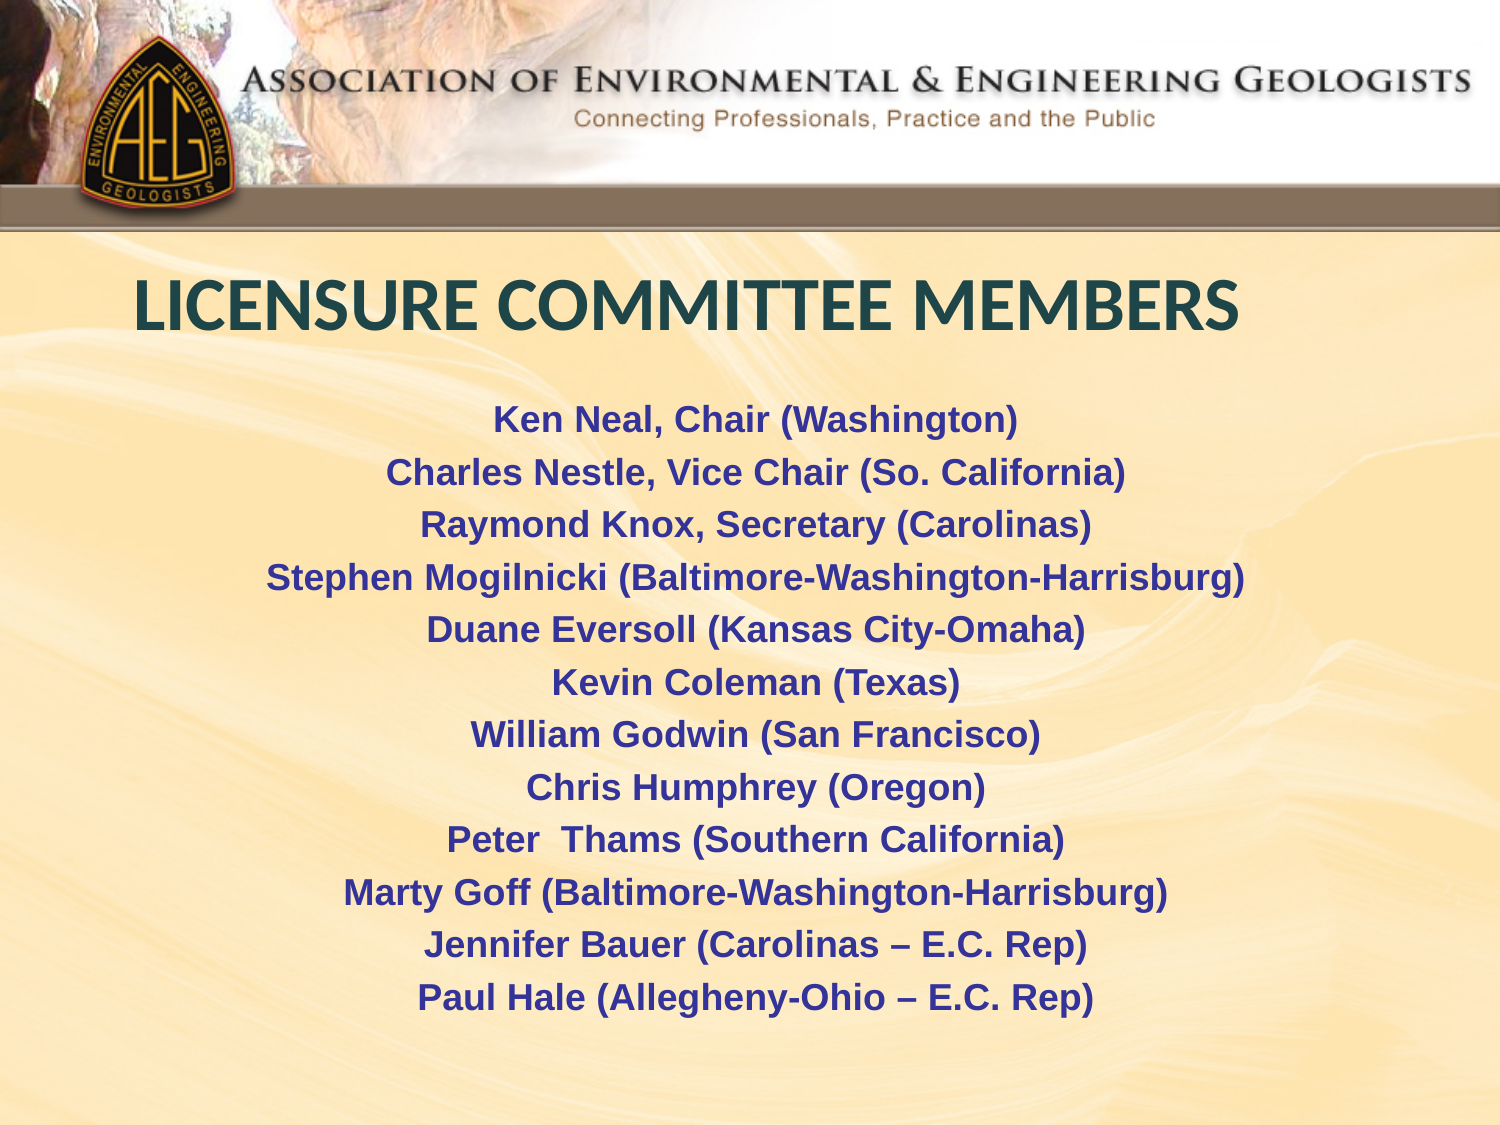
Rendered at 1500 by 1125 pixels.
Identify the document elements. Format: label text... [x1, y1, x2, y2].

picture [0, 0, 1500, 1125]
subtitle Ken Neal, Chair (Washington) Charles Nestle, Vice Chair (So. California) Raymond Knox, Secretary (Carolinas) Stephen Mogilnicki (Baltimore-Washington-Harrisburg) Duane Eversoll (Kansas City-Omaha) Kevin Coleman (Texas) William Godwin (San Francisco) Chris Humphrey (Oregon) Peter Thams (Southern California) Marty Goff (Baltimore-Washington-Harrisburg) Jennifer Bauer (Carolinas – E.C. Rep) Paul Hale (Allegheny-Ohio – E.C. Rep) [224, 387, 1288, 1038]
title LICENSURE COMMITTEE MEMBERS [112, 199, 1263, 401]
